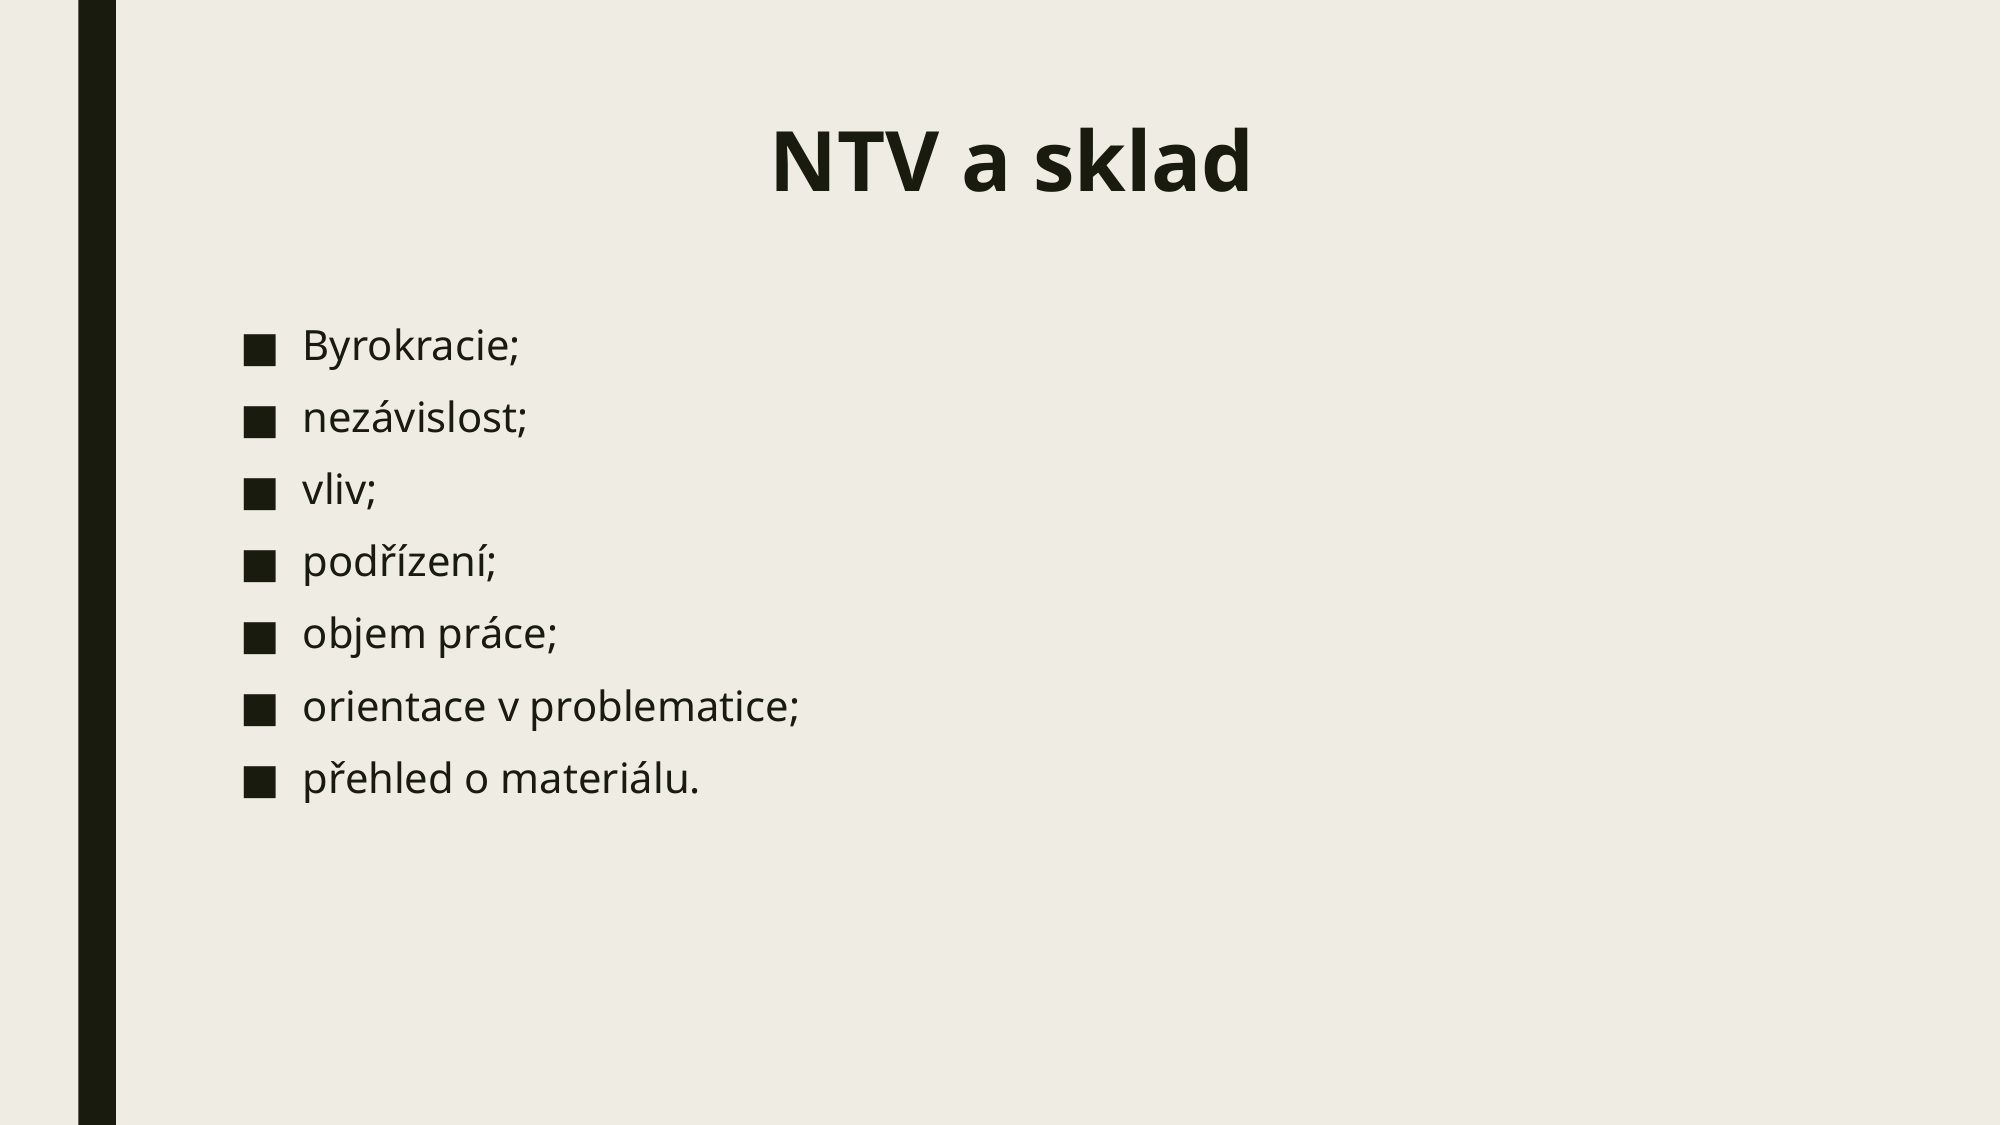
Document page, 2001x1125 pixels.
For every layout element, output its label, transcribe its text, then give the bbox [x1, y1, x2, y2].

title NTV a sklad [225, 112, 1800, 315]
list Byrokracie; nezávislost; vliv; podřízení; objem práce; orientace v problematice; přehled o materiálu. [225, 315, 1800, 1013]
